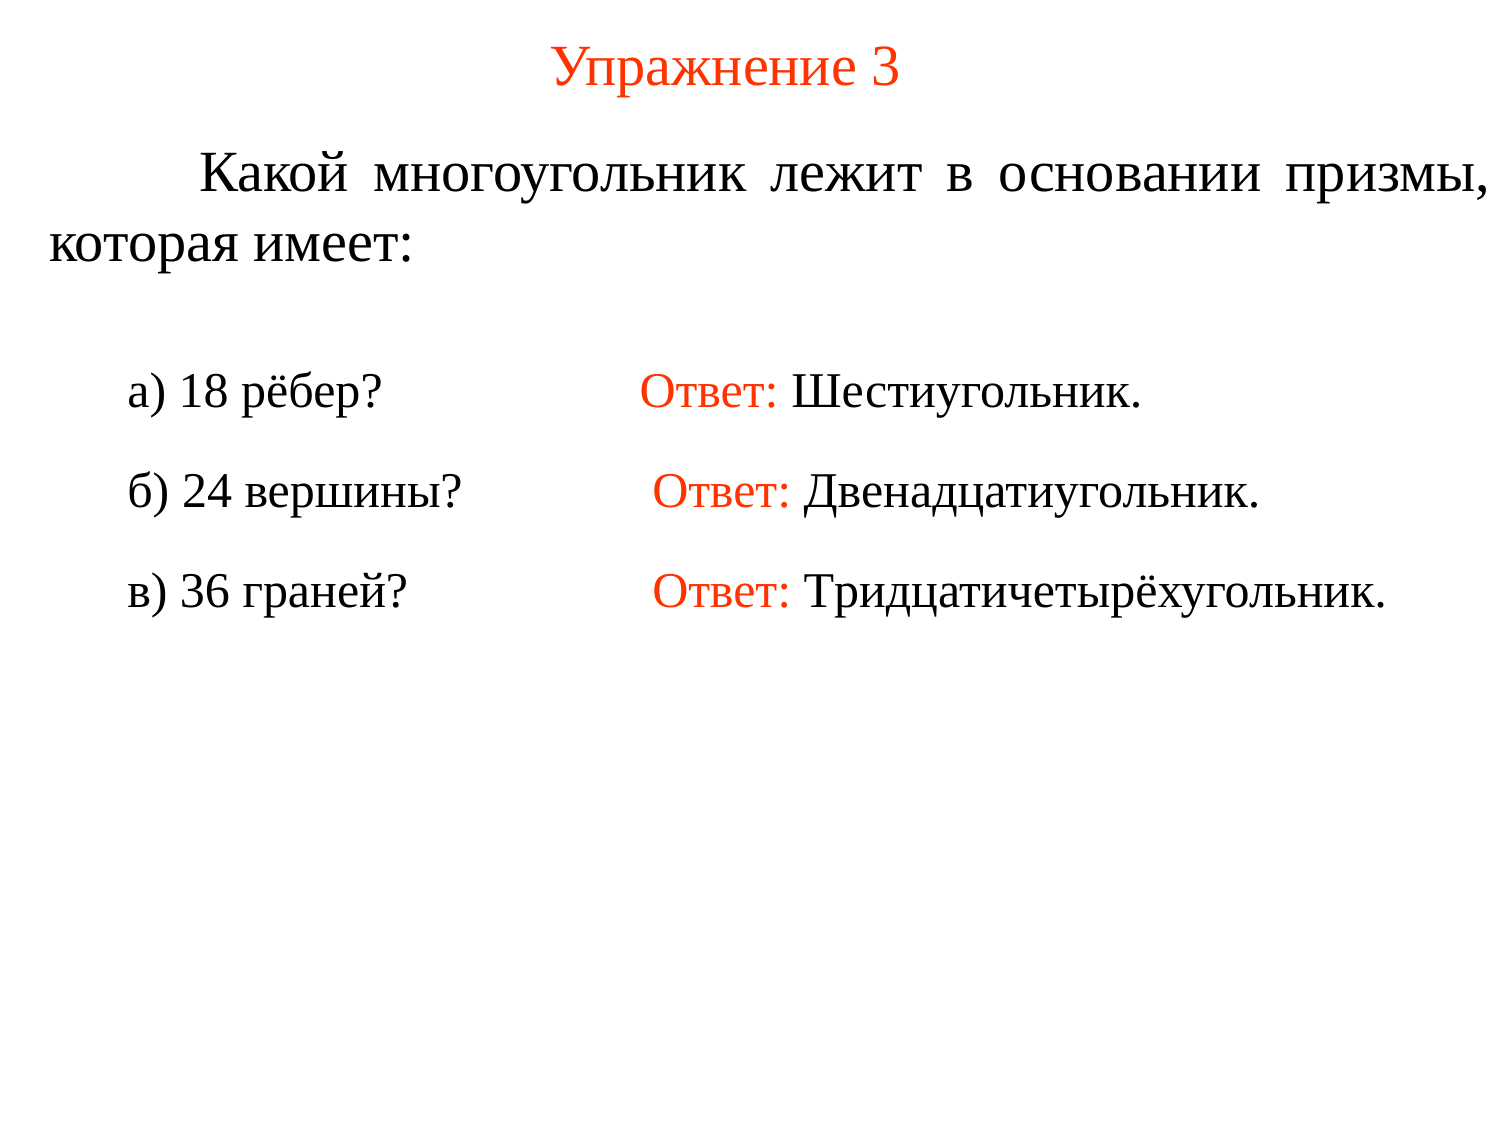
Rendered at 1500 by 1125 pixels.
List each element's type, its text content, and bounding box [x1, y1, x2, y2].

text_box а) 18 рёбер? [112, 349, 425, 425]
text_box в) 36 граней? [112, 549, 475, 625]
title Упражнение 3 [87, 24, 1363, 100]
text_box Какой многоугольник лежит в основании призмы, которая имеет: [34, 125, 1500, 281]
text_box б) 24 вершины? [112, 449, 488, 525]
text_box Ответ: Тридцатичетырёхугольник. [637, 549, 1463, 625]
text_box Ответ: Шестиугольник. [624, 349, 1213, 425]
text_box Ответ: Двенадцатиугольник. [637, 449, 1413, 525]
